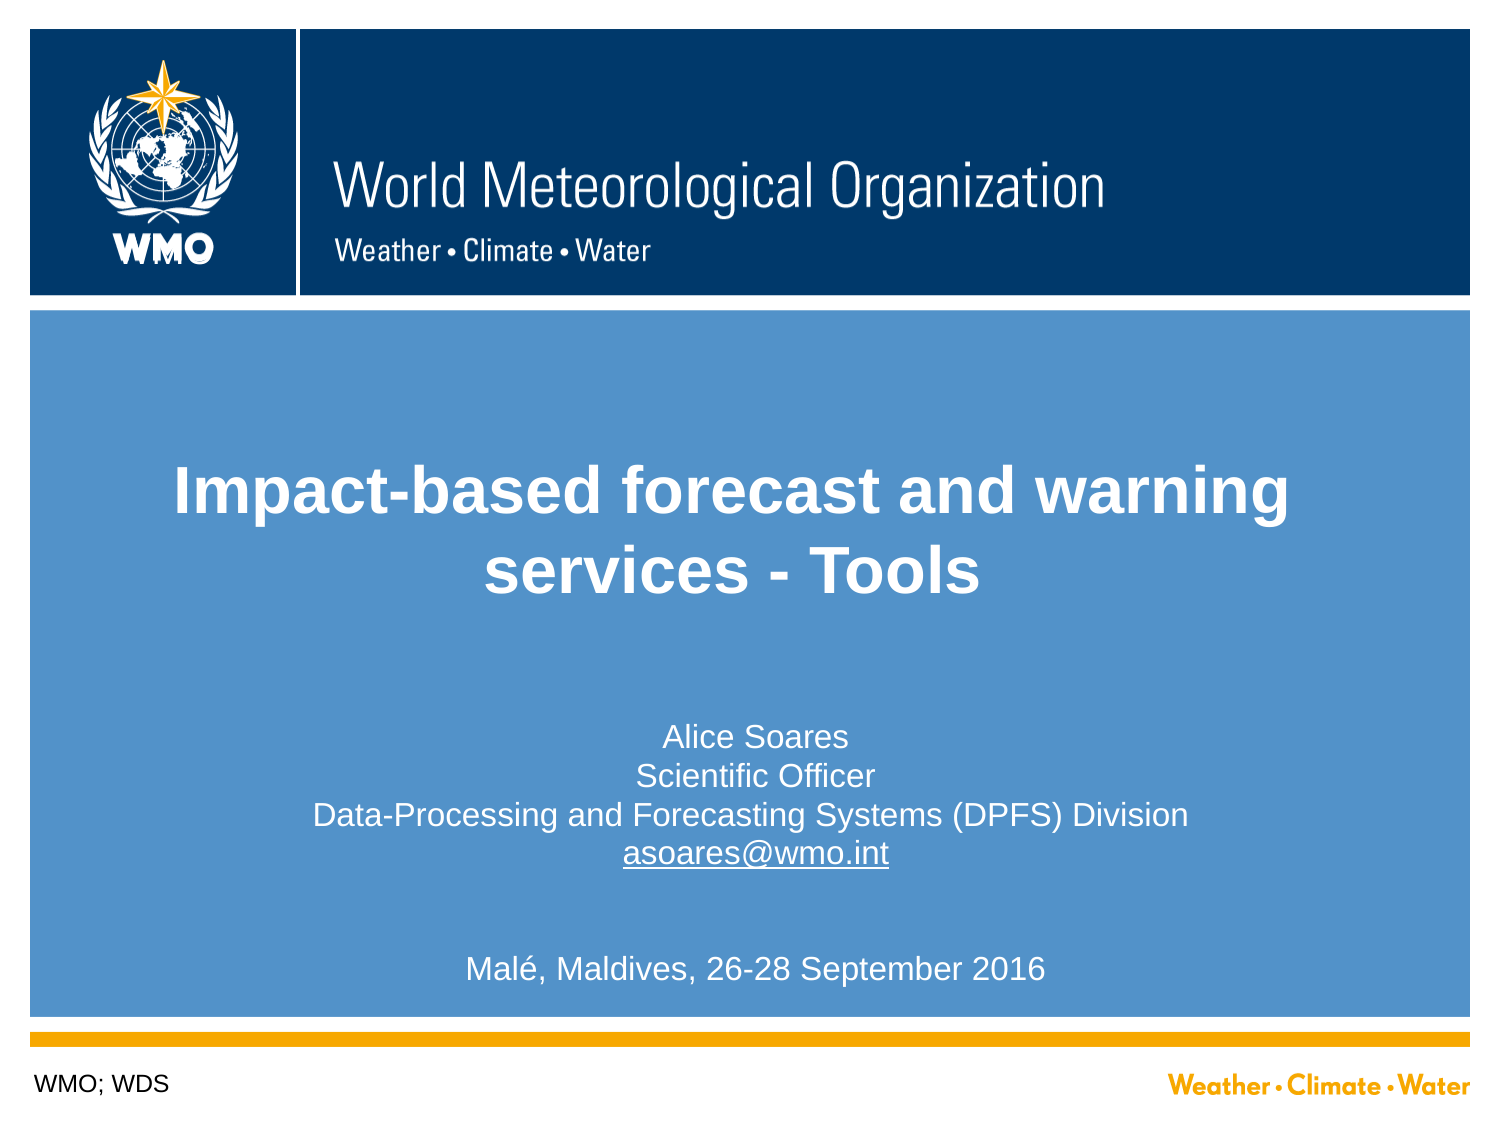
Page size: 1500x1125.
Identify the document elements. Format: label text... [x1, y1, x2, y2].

title Impact-based forecast and warning services - Tools [19, 373, 1447, 681]
picture [0, 0, 1500, 1125]
text_box WMO; WDS [19, 1058, 420, 1106]
subtitle Alice Soares Scientific Officer Data-Processing and Forecasting Systems (DPFS) Division asoares@wmo.int Malé, Maldives, 26-28 September 2016 [41, 716, 1471, 1012]
